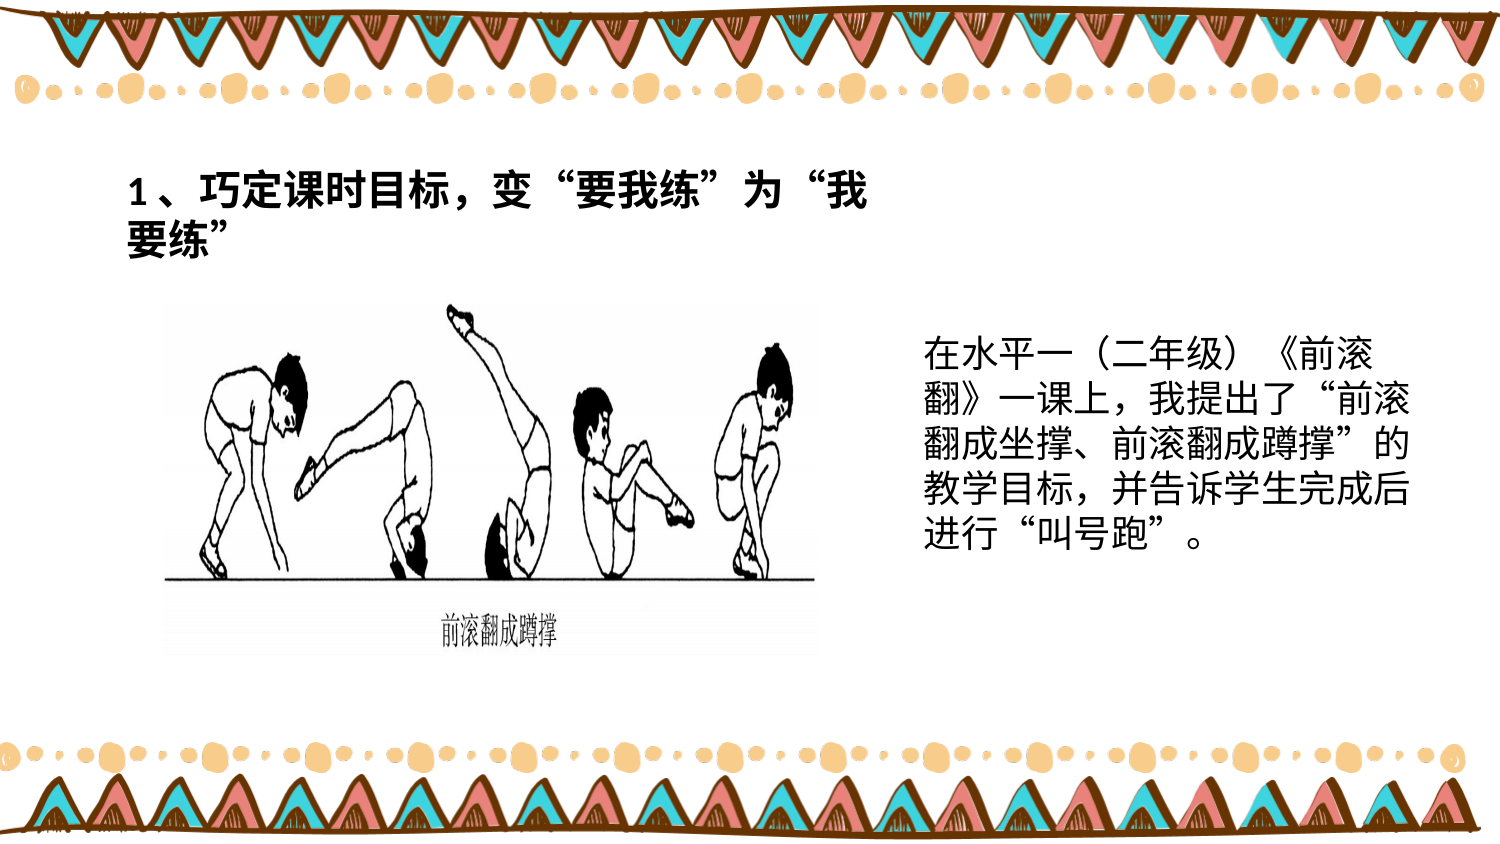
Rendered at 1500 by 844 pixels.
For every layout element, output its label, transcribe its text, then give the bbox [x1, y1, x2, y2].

picture [0, 742, 1488, 840]
picture [0, 73, 1500, 104]
text_box 1、巧定课时目标，变“要我练”为“我要练” [111, 156, 909, 272]
picture [0, 5, 1500, 71]
text_box 在水平一（二年级）《前滚翻》一课上，我提出了“前滚翻成坐撑、前滚翻成蹲撑”的教学目标，并告诉学生完成后进行“叫号跑”。 [908, 322, 1436, 563]
picture [163, 299, 818, 658]
